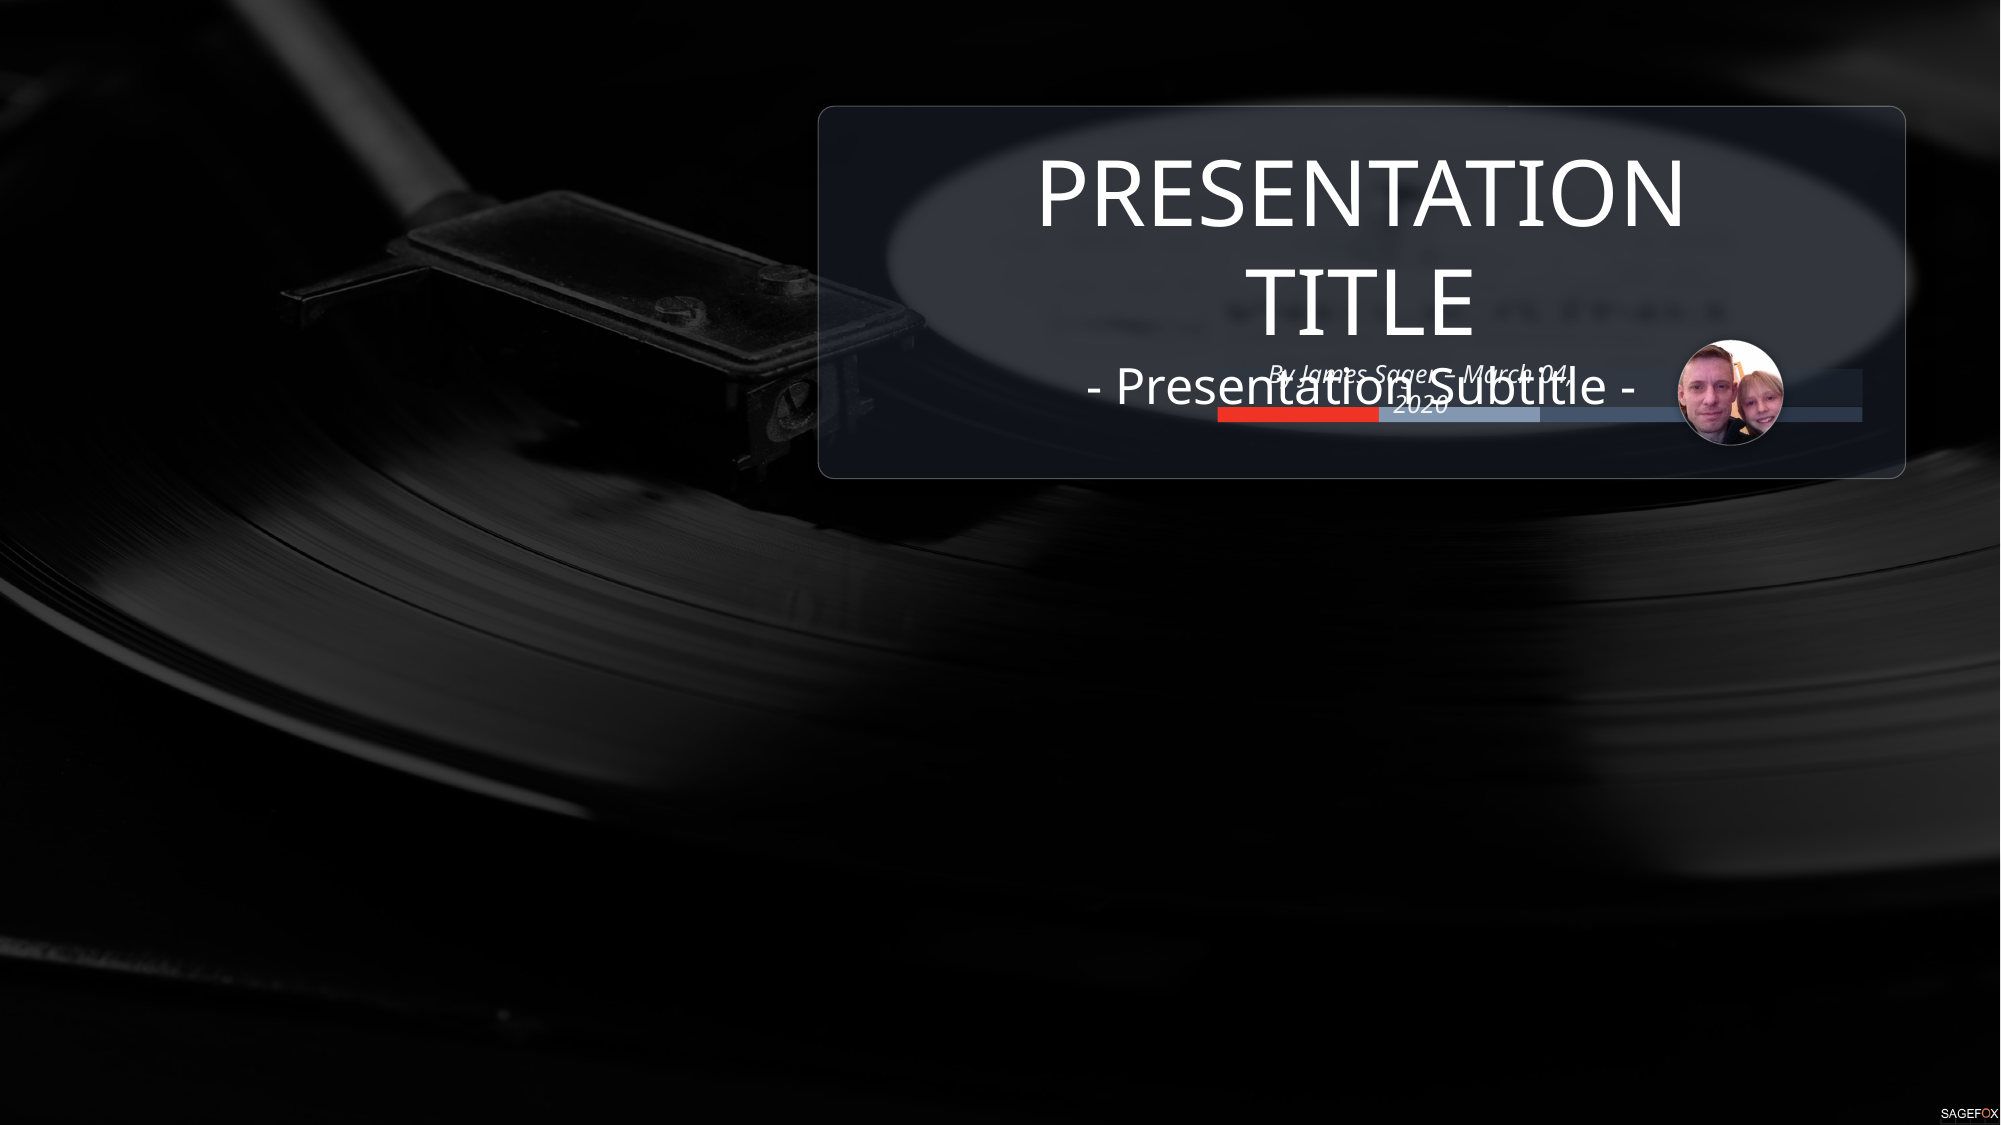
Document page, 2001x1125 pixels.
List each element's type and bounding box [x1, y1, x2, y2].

text_box [818, 106, 1906, 479]
picture [0, 0, 2001, 1125]
